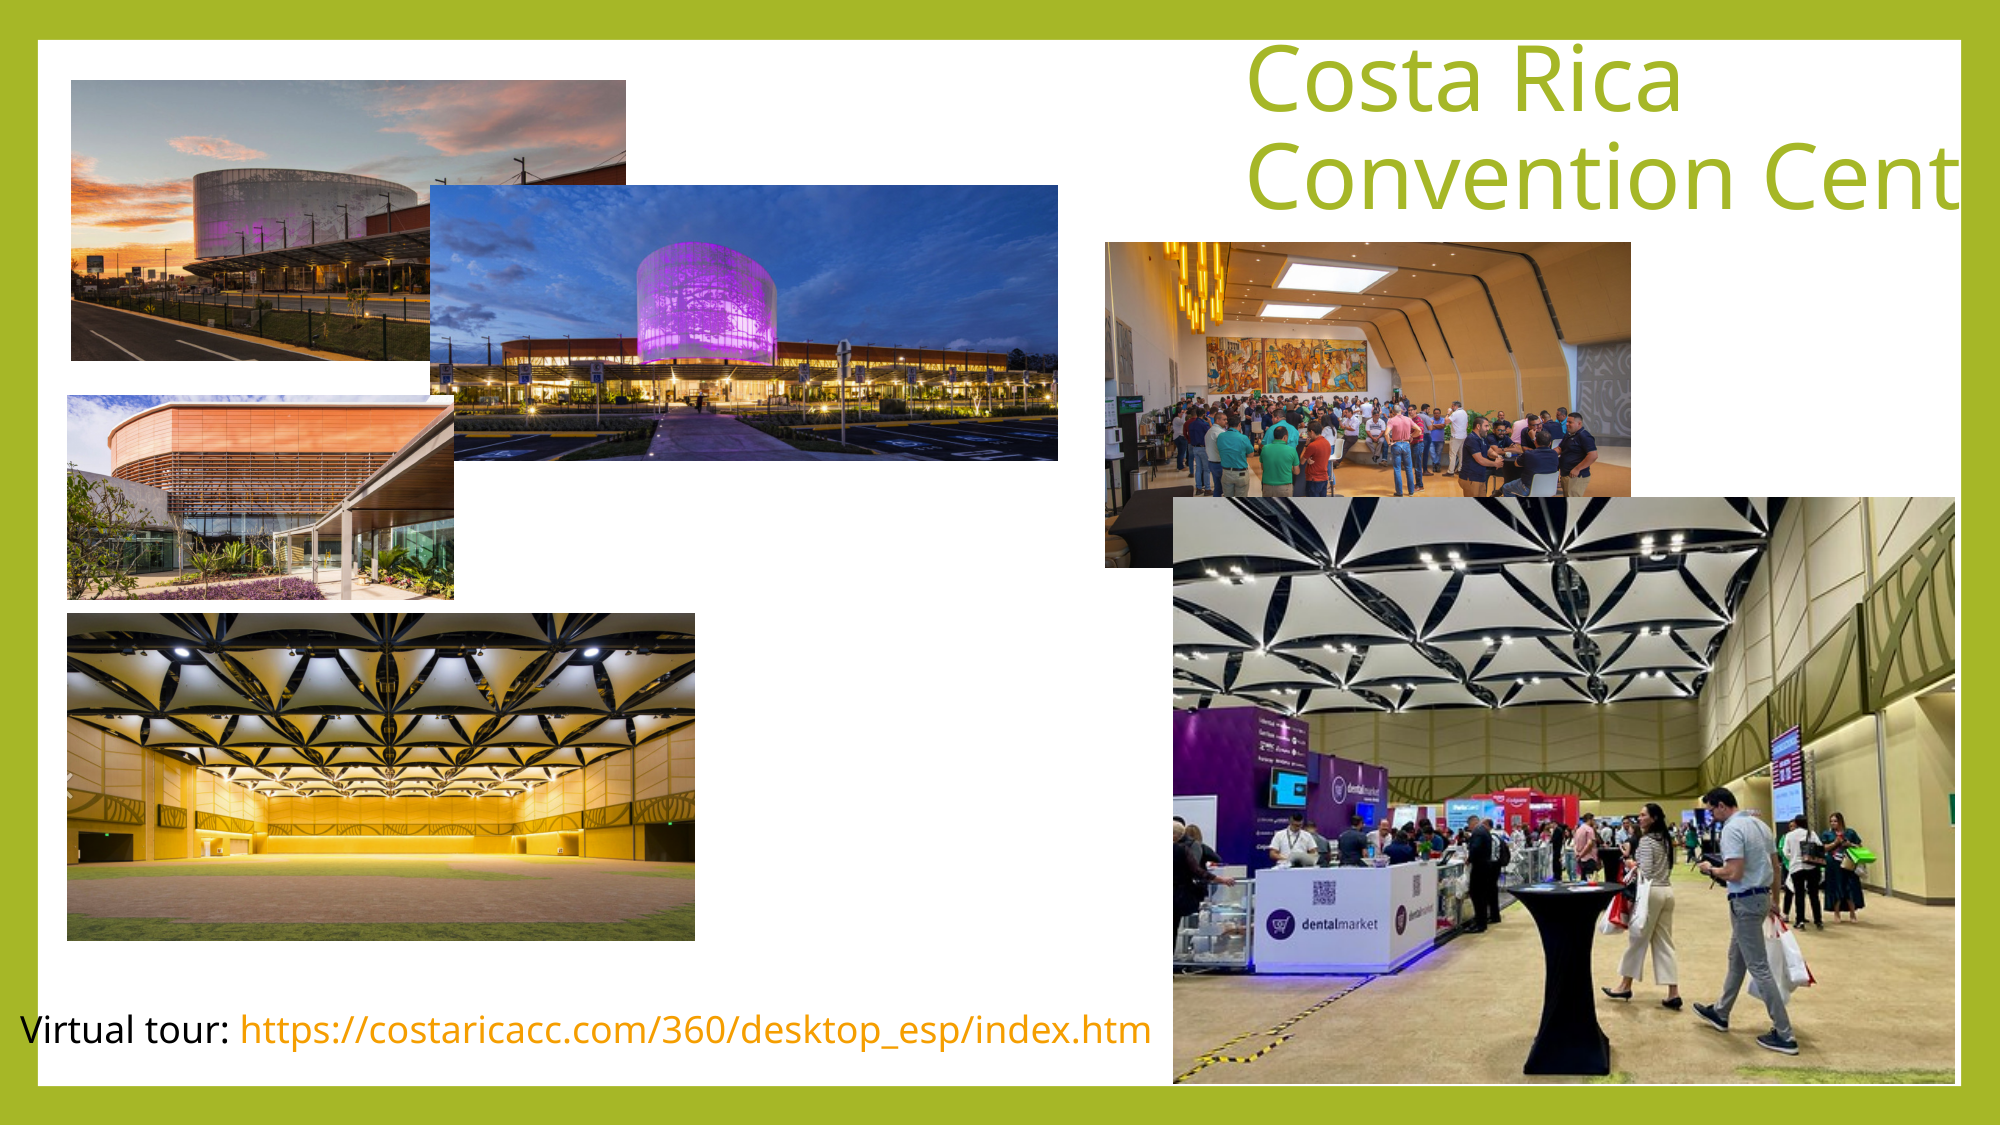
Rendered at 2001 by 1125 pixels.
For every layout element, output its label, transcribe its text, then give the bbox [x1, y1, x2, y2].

title Costa Rica Convention Center [1229, 22, 2000, 240]
text_box Virtual tour: https://costaricacc.com/360/desktop_esp/index.htm [5, 998, 1167, 1065]
picture [1105, 242, 1956, 1084]
picture [67, 80, 1058, 600]
picture [66, 613, 695, 941]
